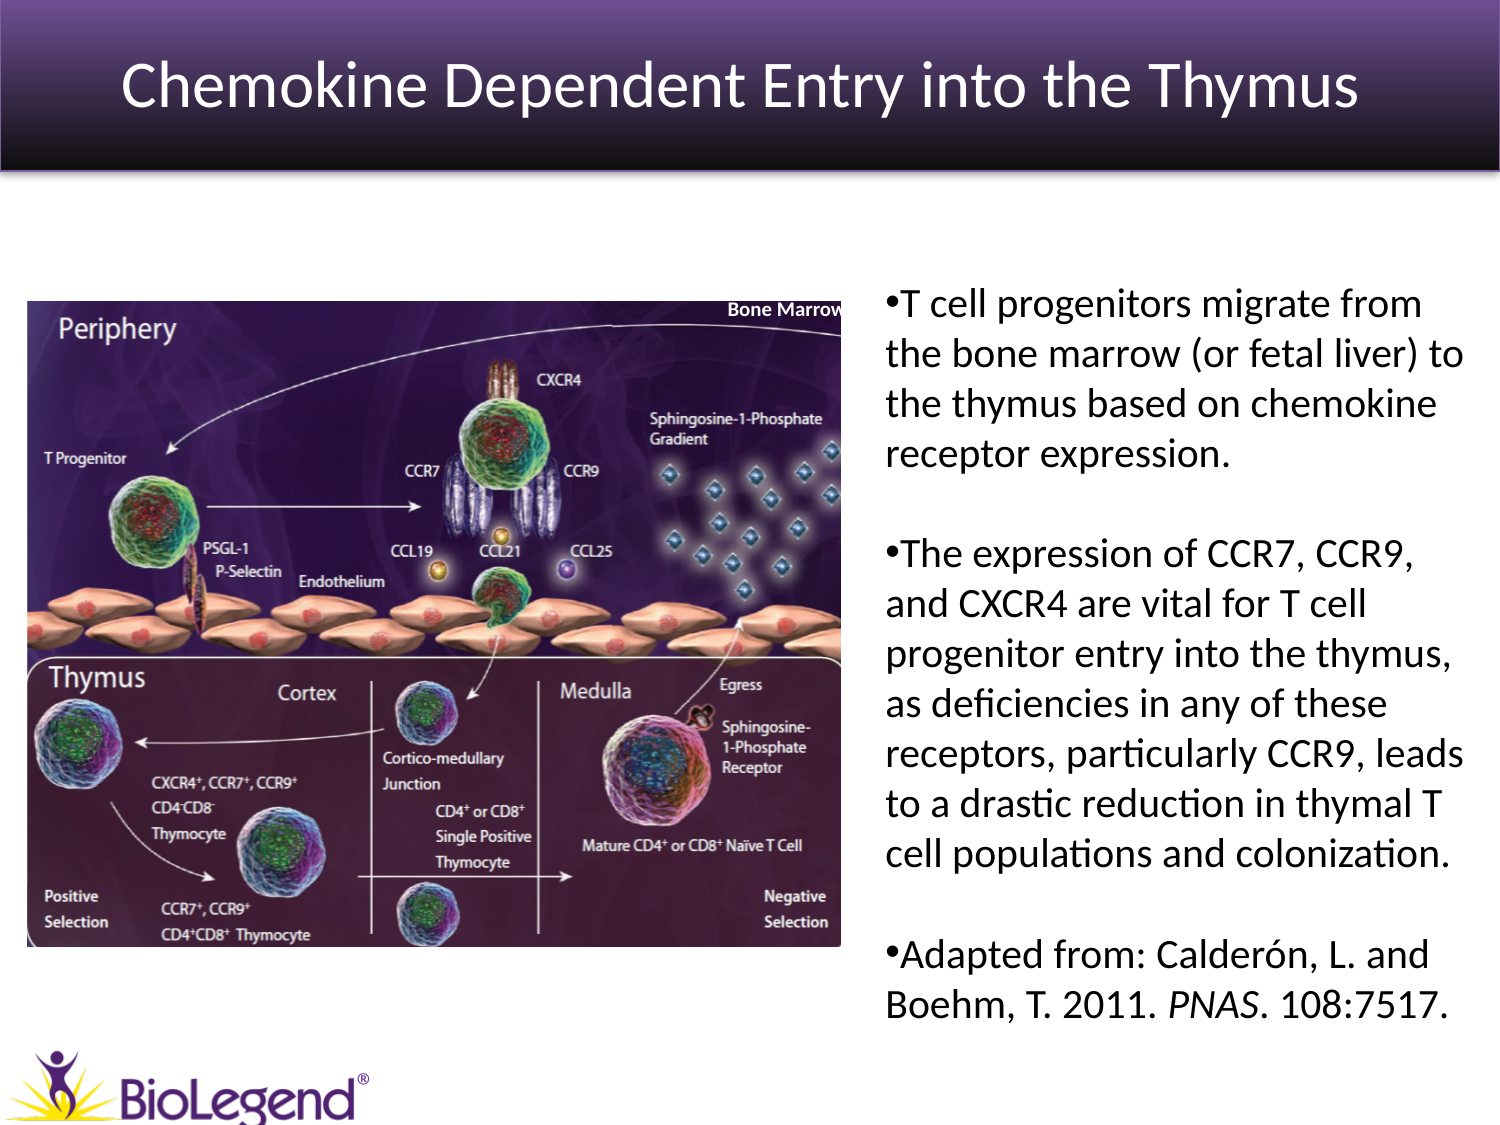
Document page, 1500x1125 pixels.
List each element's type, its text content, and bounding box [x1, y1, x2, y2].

text_box [0, 0, 1500, 172]
title Chemokine Dependent Entry into the Thymus [75, 0, 1425, 162]
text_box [2, 1037, 392, 1125]
text_box T cell progenitors migrate from the bone marrow (or fetal liver) to the thymus based on chemokine receptor expression. The expression of CCR7, CCR9, and CXCR4 are vital for T cell progenitor entry into the thymus, as deficiencies in any of these receptors, particularly CCR9, leads to a drastic reduction in thymal T cell populations and colonization. Adapted from: Calderón, L. and Boehm, T. 2011. PNAS. 108:7517. [870, 268, 1495, 1034]
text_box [27, 288, 852, 948]
